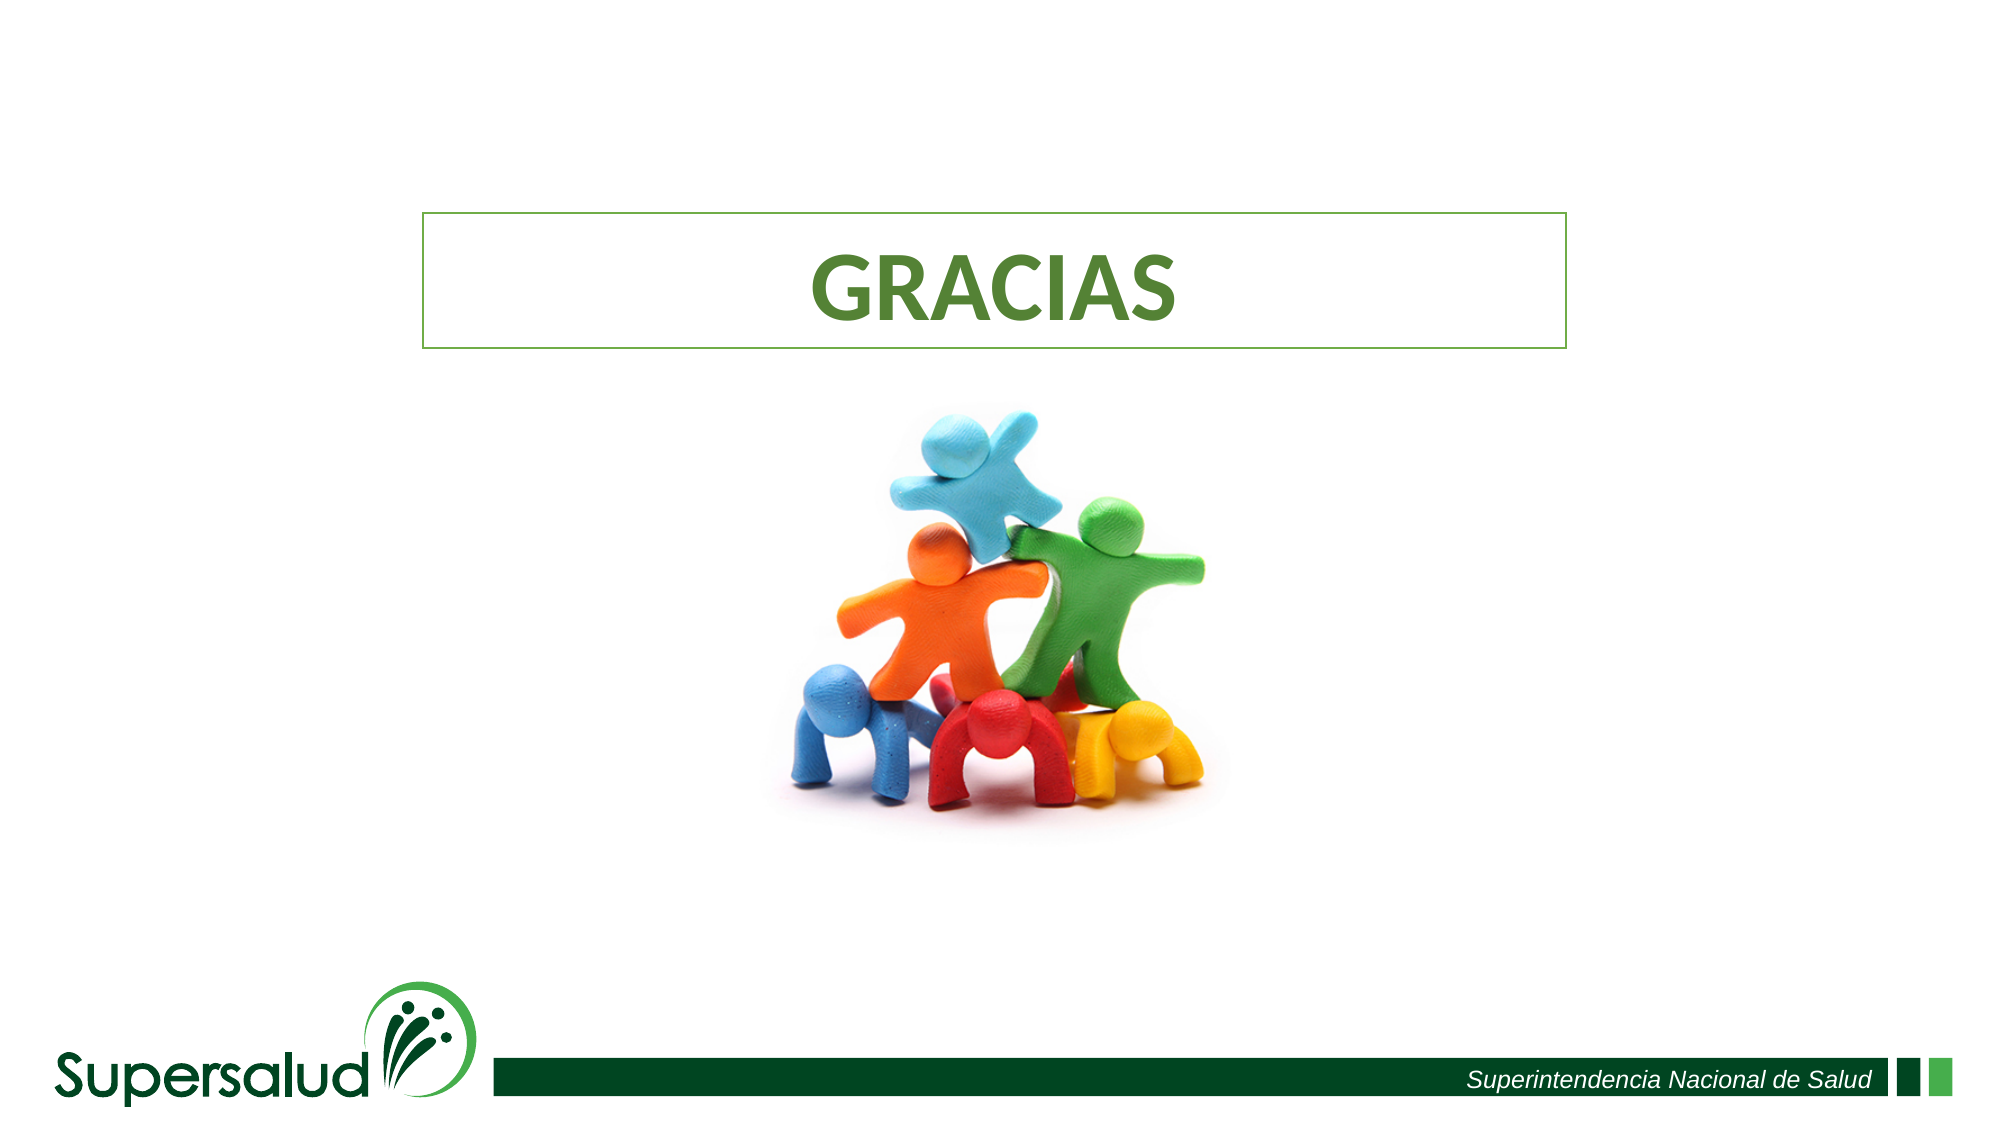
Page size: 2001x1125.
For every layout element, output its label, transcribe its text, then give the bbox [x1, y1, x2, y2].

picture [663, 349, 1337, 855]
text_box GRACIAS [422, 212, 1567, 349]
